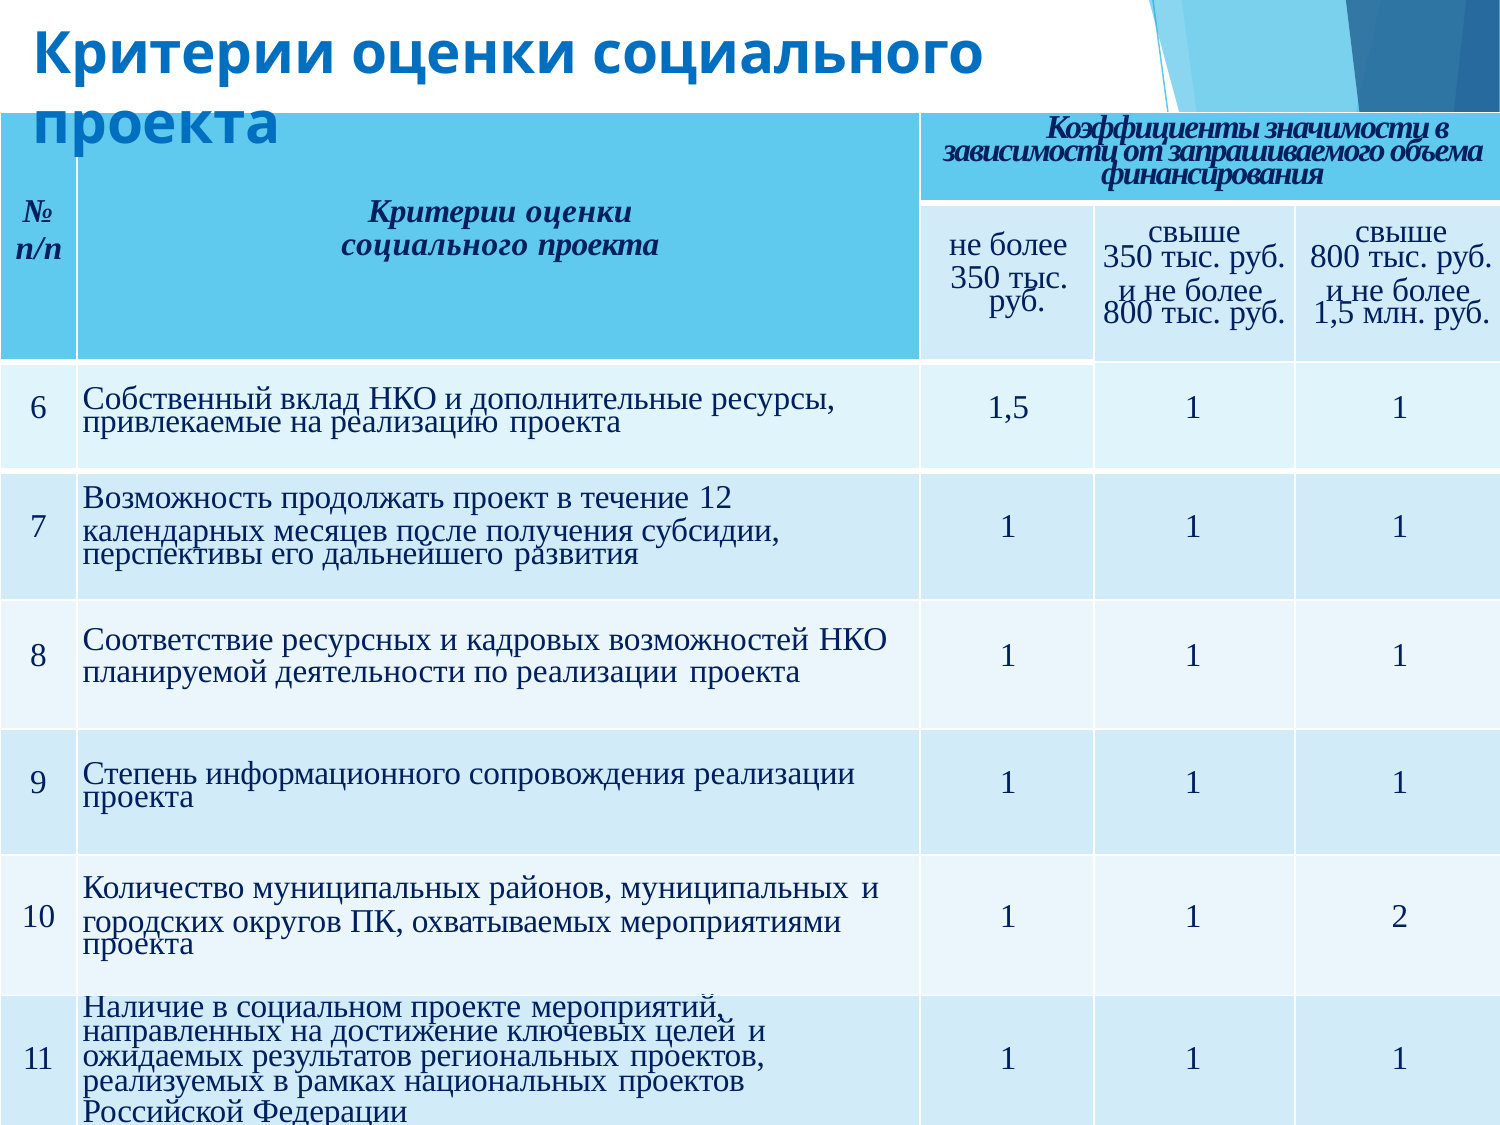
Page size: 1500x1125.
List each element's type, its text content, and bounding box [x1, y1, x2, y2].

table_cell 1 [1296, 363, 1500, 468]
table_cell 1,5 [921, 365, 1093, 468]
table_cell 1 [1296, 601, 1500, 728]
table_cell 1 [921, 856, 1093, 995]
table_cell 6 [1, 365, 76, 468]
table_cell Критерии оценки социального проекта [78, 204, 919, 359]
table_cell Собственный вклад НКО и дополнительные ресурсы, привлекаемые на реализацию проекта [78, 365, 919, 468]
table_cell 11 [1, 996, 76, 1125]
table_cell 7 [1, 474, 76, 599]
table_cell свыше 350 тыс. руб. и не более 800 тыс. руб. [1095, 206, 1294, 361]
table_cell 9 [1, 730, 76, 854]
table_cell 1 [1095, 856, 1294, 995]
table_cell Степень информационного сопровождения реализации проекта [78, 730, 919, 854]
table_cell 1 [1095, 996, 1294, 1125]
table_cell не более 350 тыс. руб. [921, 206, 1093, 359]
table_cell 1 [1296, 996, 1500, 1125]
table_cell 1 [921, 730, 1093, 854]
table_cell 1 [1095, 363, 1294, 468]
table_header [1, 113, 30, 203]
table_cell 10 [1, 856, 76, 995]
title Критерии оценки социального проекта [30, 13, 1150, 204]
table_cell 1 [921, 601, 1093, 728]
table_cell 1 [1095, 601, 1294, 728]
table_cell 2 [1296, 856, 1500, 995]
table_cell 1 [1296, 474, 1500, 599]
table_cell Возможность продолжать проект в течение 12 календарных месяцев после получения субсидии, перспективы его дальнейшего развития [78, 474, 919, 599]
table_header Коэффициенты значимости в зависимости от запрашиваемого объема финансирования [1150, 113, 1500, 200]
table_cell 1 [921, 474, 1093, 599]
table_cell 1 [1095, 474, 1294, 599]
table_cell 1 [921, 996, 1093, 1125]
table_cell Наличие в социальном проекте мероприятий, направленных на достижение ключевых целей и ожидаемых результатов региональных проектов, реализуемых в рамках национальных проектов Российской Федерации [78, 996, 919, 1125]
table_cell 8 [1, 601, 76, 728]
table_cell 1 [1296, 730, 1500, 854]
table_cell Соответствие ресурсных и кадровых возможностей НКО планируемой деятельности по реализации проекта [78, 601, 919, 728]
table_cell 1 [1095, 730, 1294, 854]
table_cell свыше 800 тыс. руб. и не более 1,5 млн. руб. [1296, 206, 1500, 361]
table_cell Количество муниципальных районов, муниципальных и городских округов ПК, охватываемых мероприятиями проекта [78, 856, 919, 995]
table_cell № п/п [1, 203, 76, 359]
